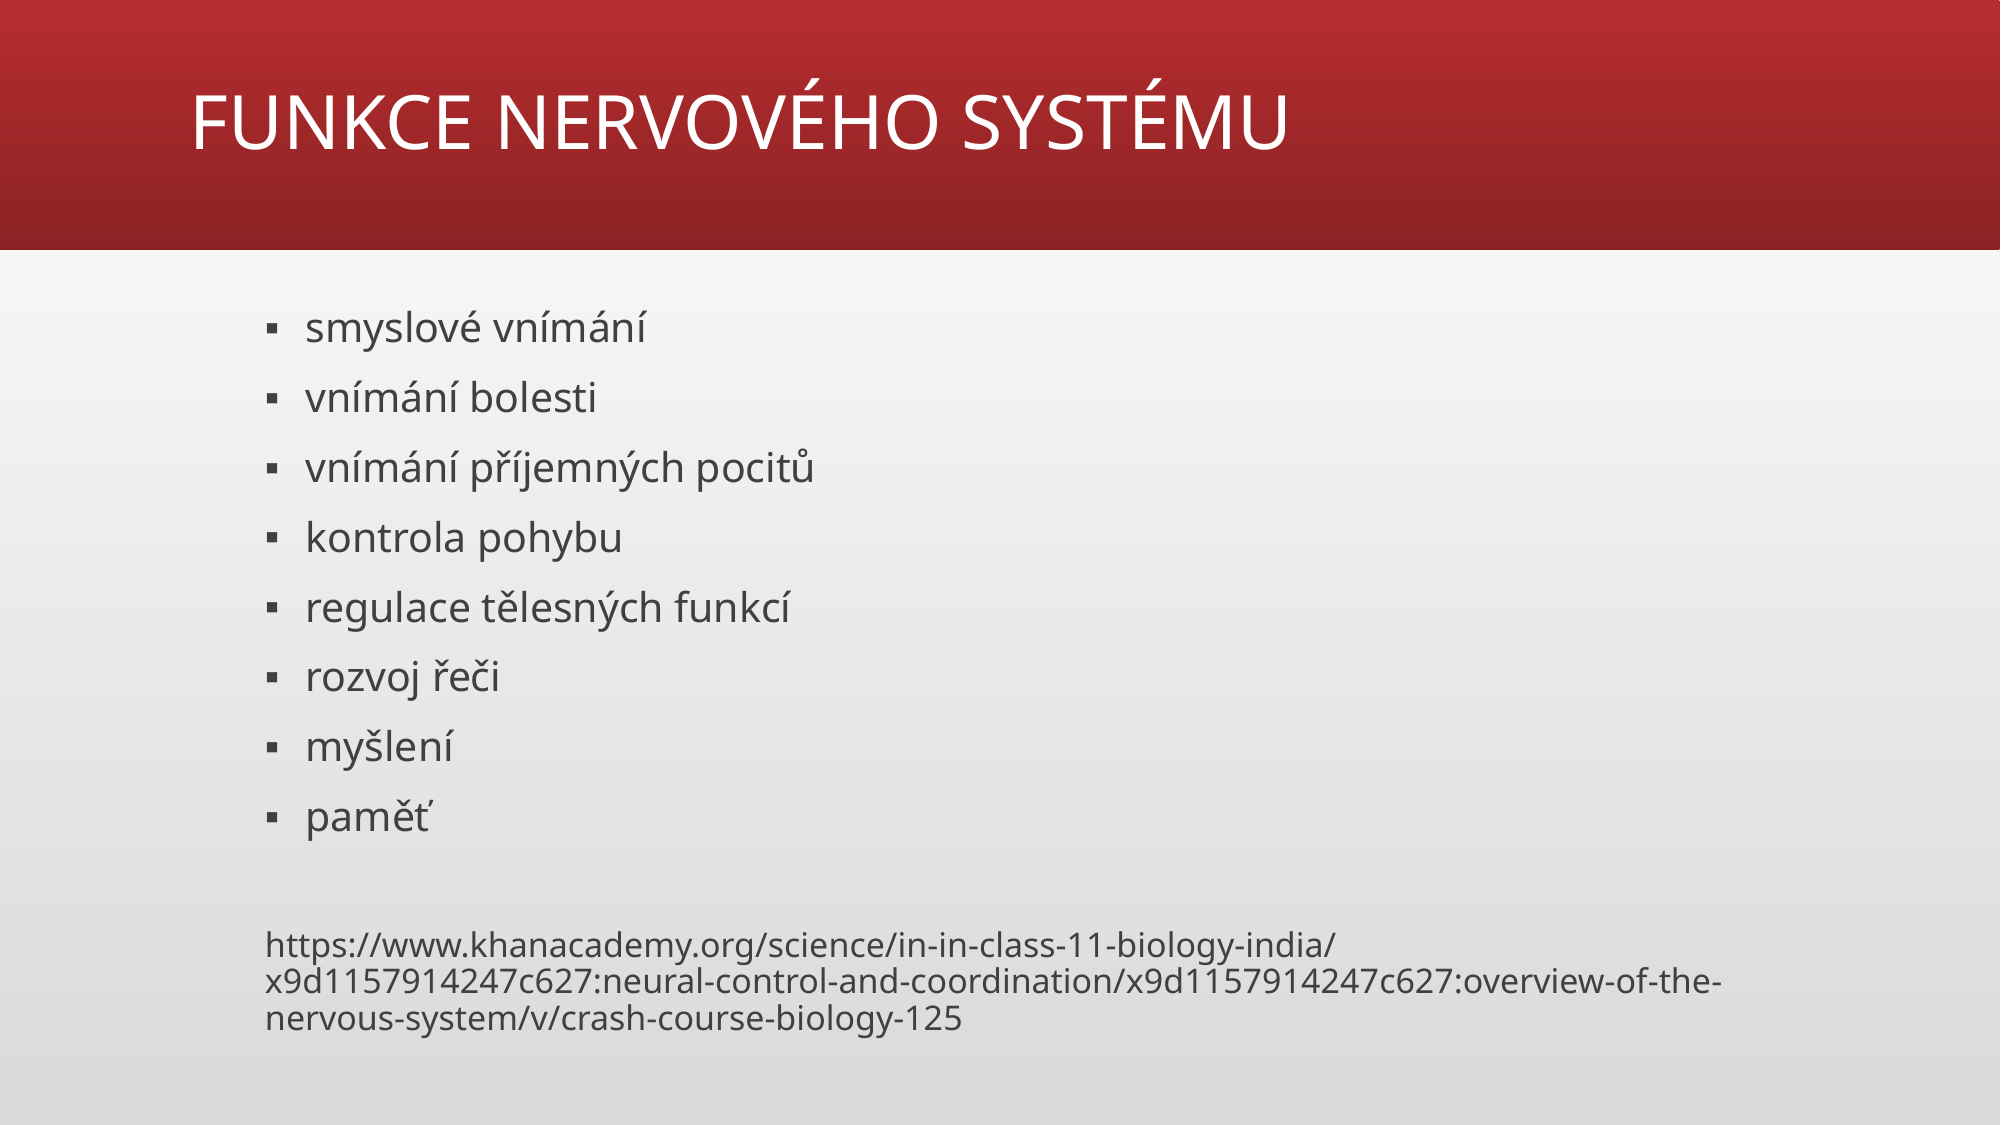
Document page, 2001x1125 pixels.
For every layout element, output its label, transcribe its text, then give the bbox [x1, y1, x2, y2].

list smyslové vnímání vnímání bolesti vnímání příjemných pocitů kontrola pohybu regulace tělesných funkcí rozvoj řeči myšlení paměť https://www.khanacademy.org/science/in-in-class-11-biology-india/x9d1157914247c627:neural-control-and-coordination/x9d1157914247c627:overview-of-the-nervous-system/v/crash-course-biology-125 [249, 299, 1750, 1050]
title FUNKCE NERVOVÉHO SYSTÉMU [174, 16, 1825, 234]
